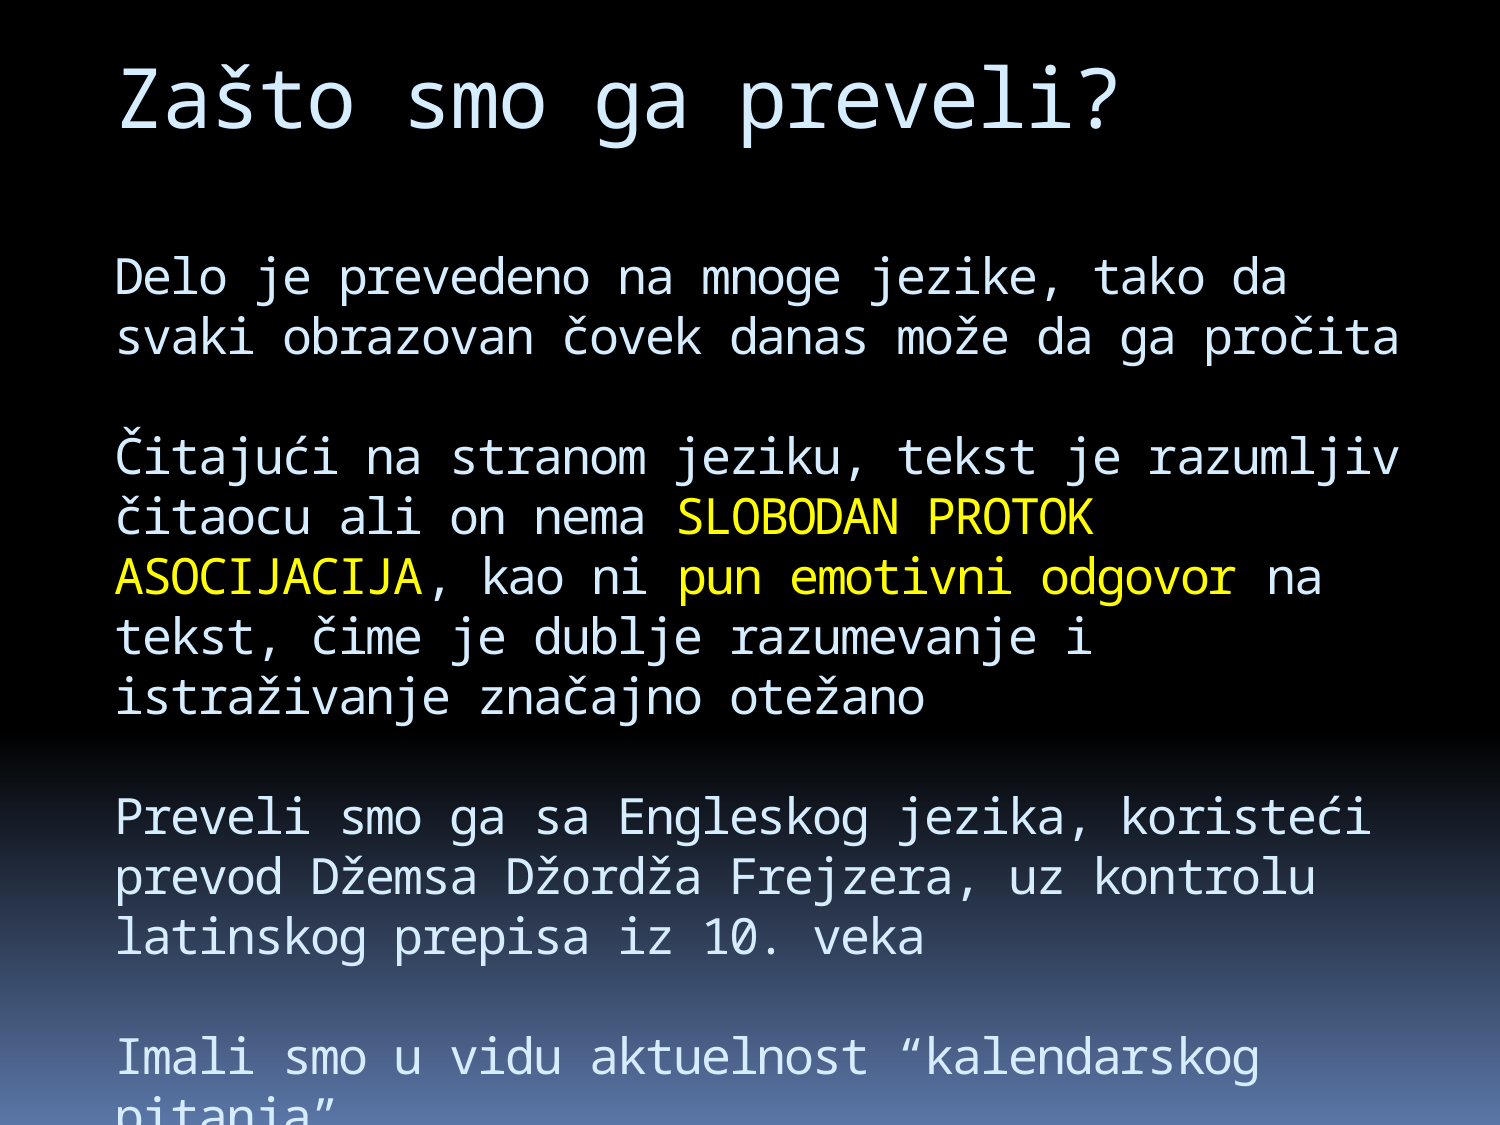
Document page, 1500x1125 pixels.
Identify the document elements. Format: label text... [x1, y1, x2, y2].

title Zašto smo ga preveli? Delo je prevedeno na mnoge jezike, tako da svaki obrazovan čovek danas može da ga pročita Čitajući na stranom jeziku, tekst je razumljiv čitaocu ali on nema SLOBODAN PROTOK ASOCIJACIJA, kao ni pun emotivni odgovor na tekst, čime je dublje razumevanje i istraživanje značajno otežano Preveli smo ga sa Engleskog jezika, koristeći prevod Džemsa Džordža Frejzera, uz kontrolu latinskog prepisa iz 10. veka Imali smo u vidu aktuelnost “kalendarskog pitanja” [99, 37, 1425, 1063]
